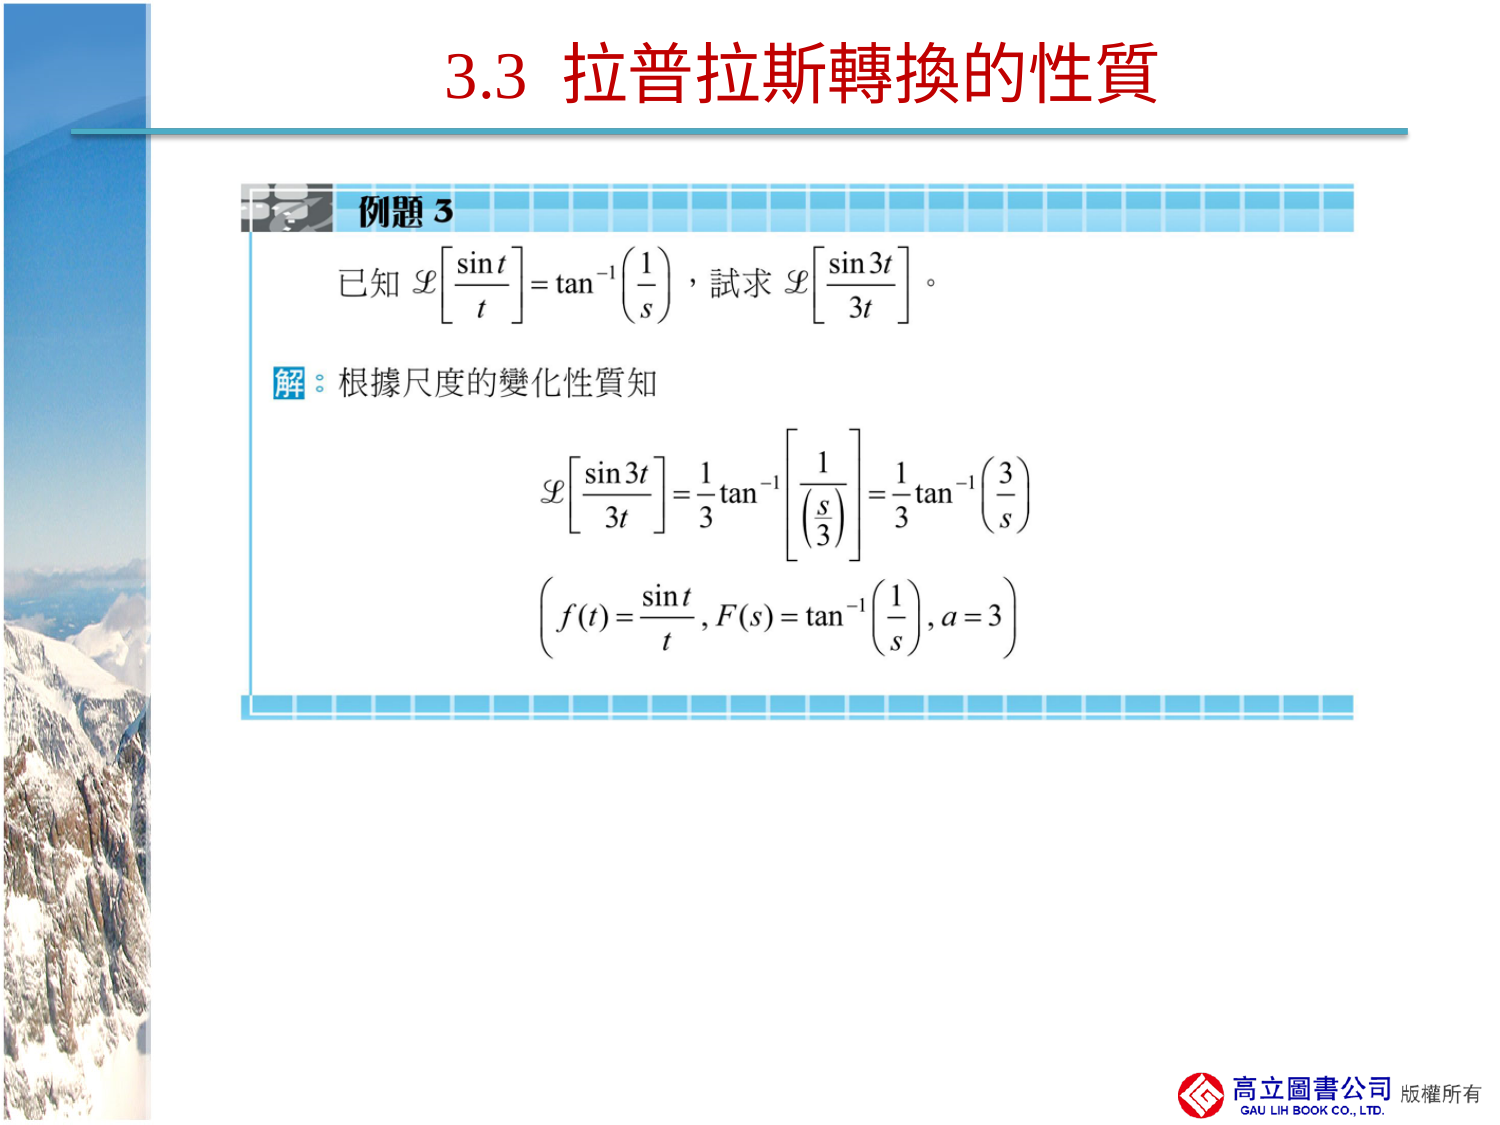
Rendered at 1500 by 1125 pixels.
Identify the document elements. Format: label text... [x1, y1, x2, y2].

title 3.3 拉普拉斯轉換的性質 [147, 19, 1459, 126]
picture [1178, 1065, 1500, 1125]
picture [1, 0, 1415, 1125]
